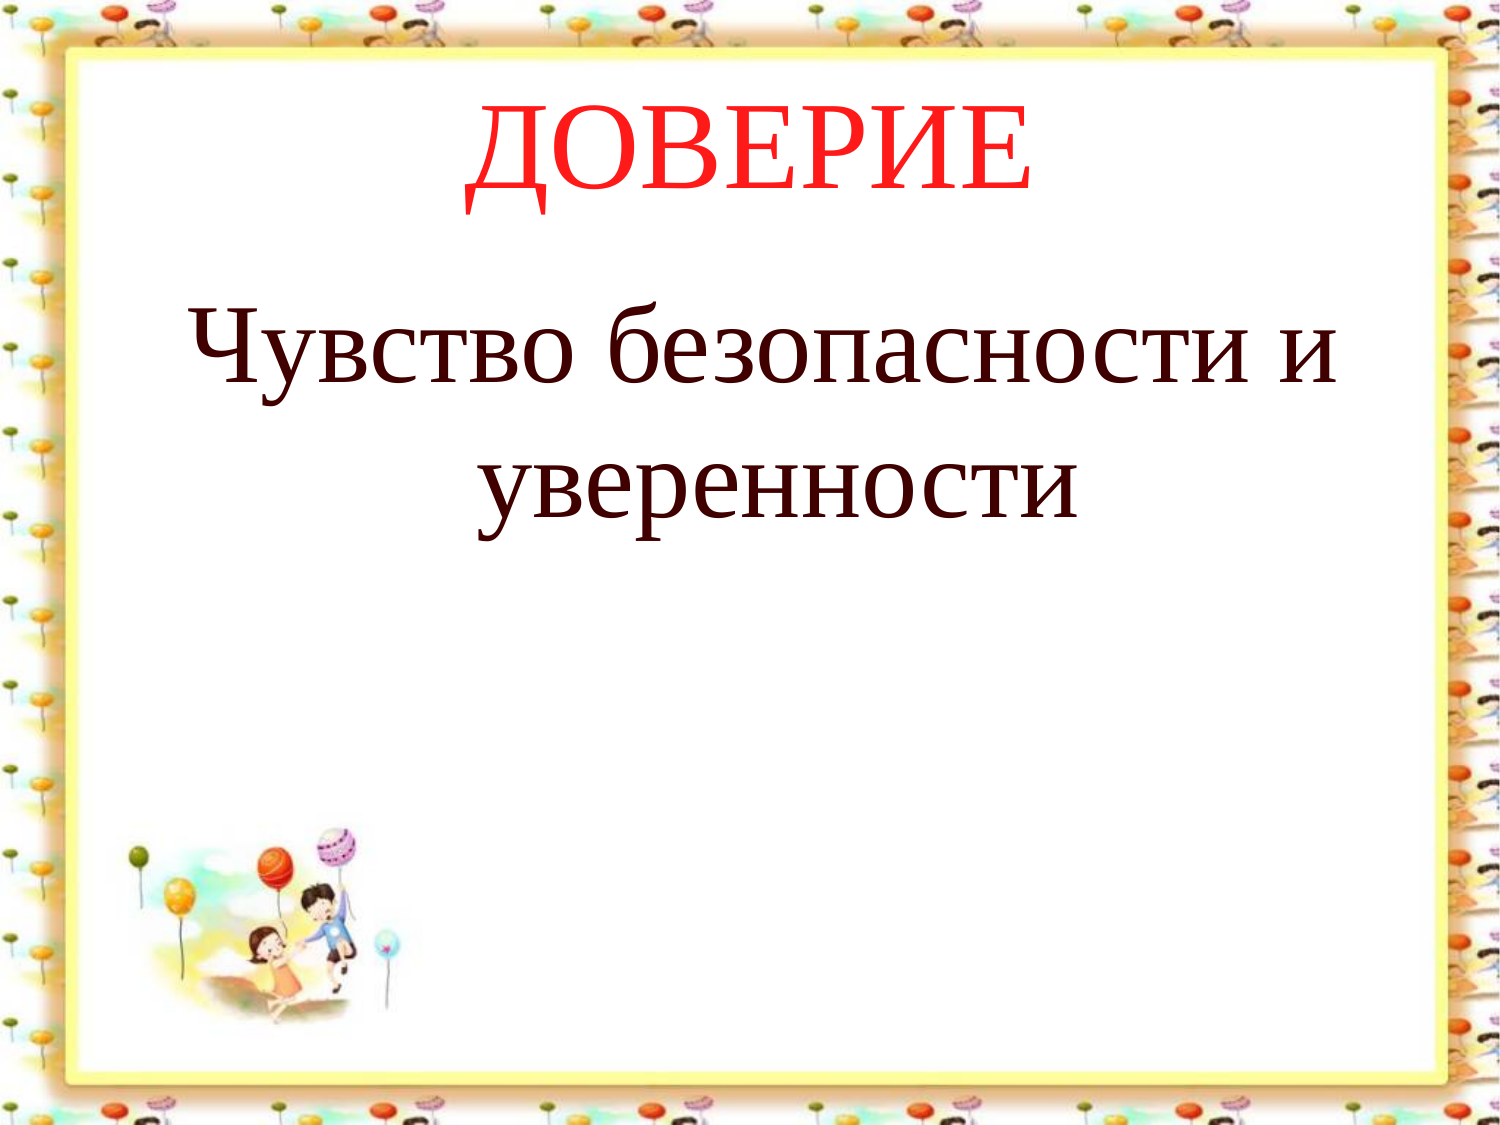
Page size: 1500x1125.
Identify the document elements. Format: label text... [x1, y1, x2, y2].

footer [513, 1035, 989, 1095]
list Чувство безопасности и уверенности [74, 262, 1426, 1006]
picture [0, 0, 1500, 1125]
title ДОВЕРИЕ [74, 44, 1426, 233]
